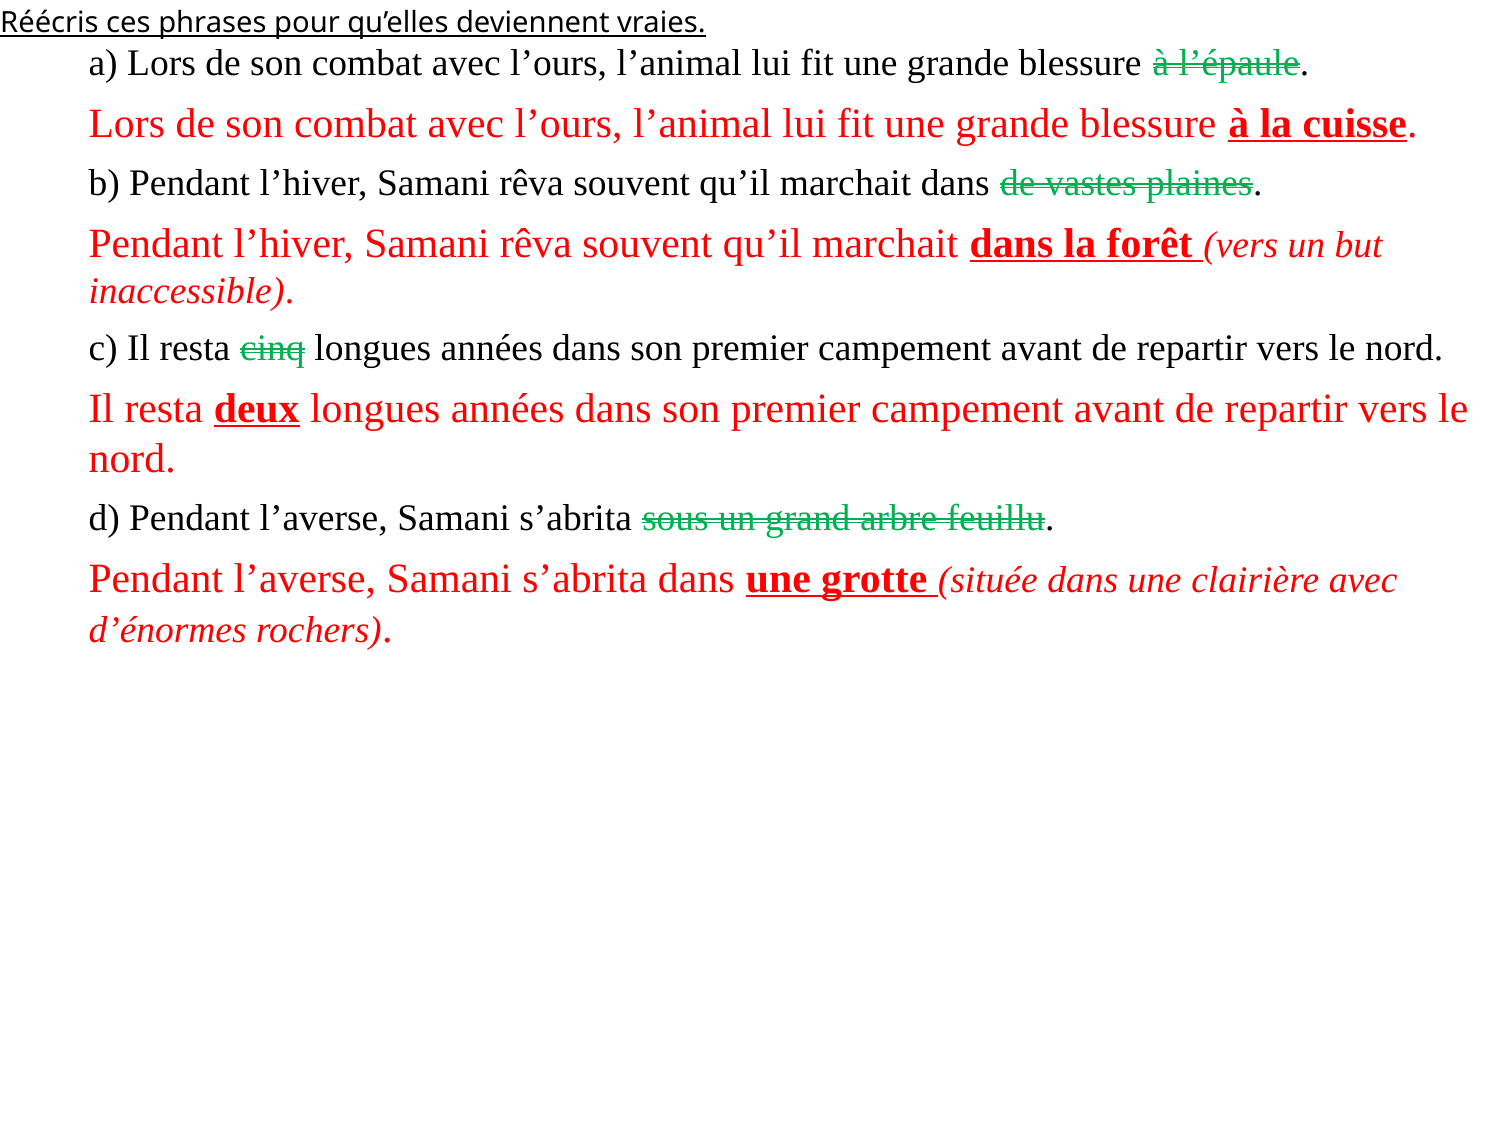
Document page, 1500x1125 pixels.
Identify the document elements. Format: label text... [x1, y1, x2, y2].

text_box Réécris ces phrases pour qu’elles deviennent vraies. a) Lors de son combat avec l’ours, l’animal lui fit une grande blessure à l’épaule. Lors de son combat avec l’ours, l’animal lui fit une grande blessure à la cuisse. b) Pendant l’hiver, Samani rêva souvent qu’il marchait dans de vastes plaines. Pendant l’hiver, Samani rêva souvent qu’il marchait dans la forêt (vers un but inaccessible). c) Il resta cinq longues années dans son premier campement avant de repartir vers le nord. Il resta deux longues années dans son premier campement avant de repartir vers le nord. d) Pendant l’averse, Samani s’abrita sous un grand arbre feuillu. Pendant l’averse, Samani s’abrita dans une grotte (située dans une clairière avec d’énormes rochers). [0, 2, 1500, 651]
